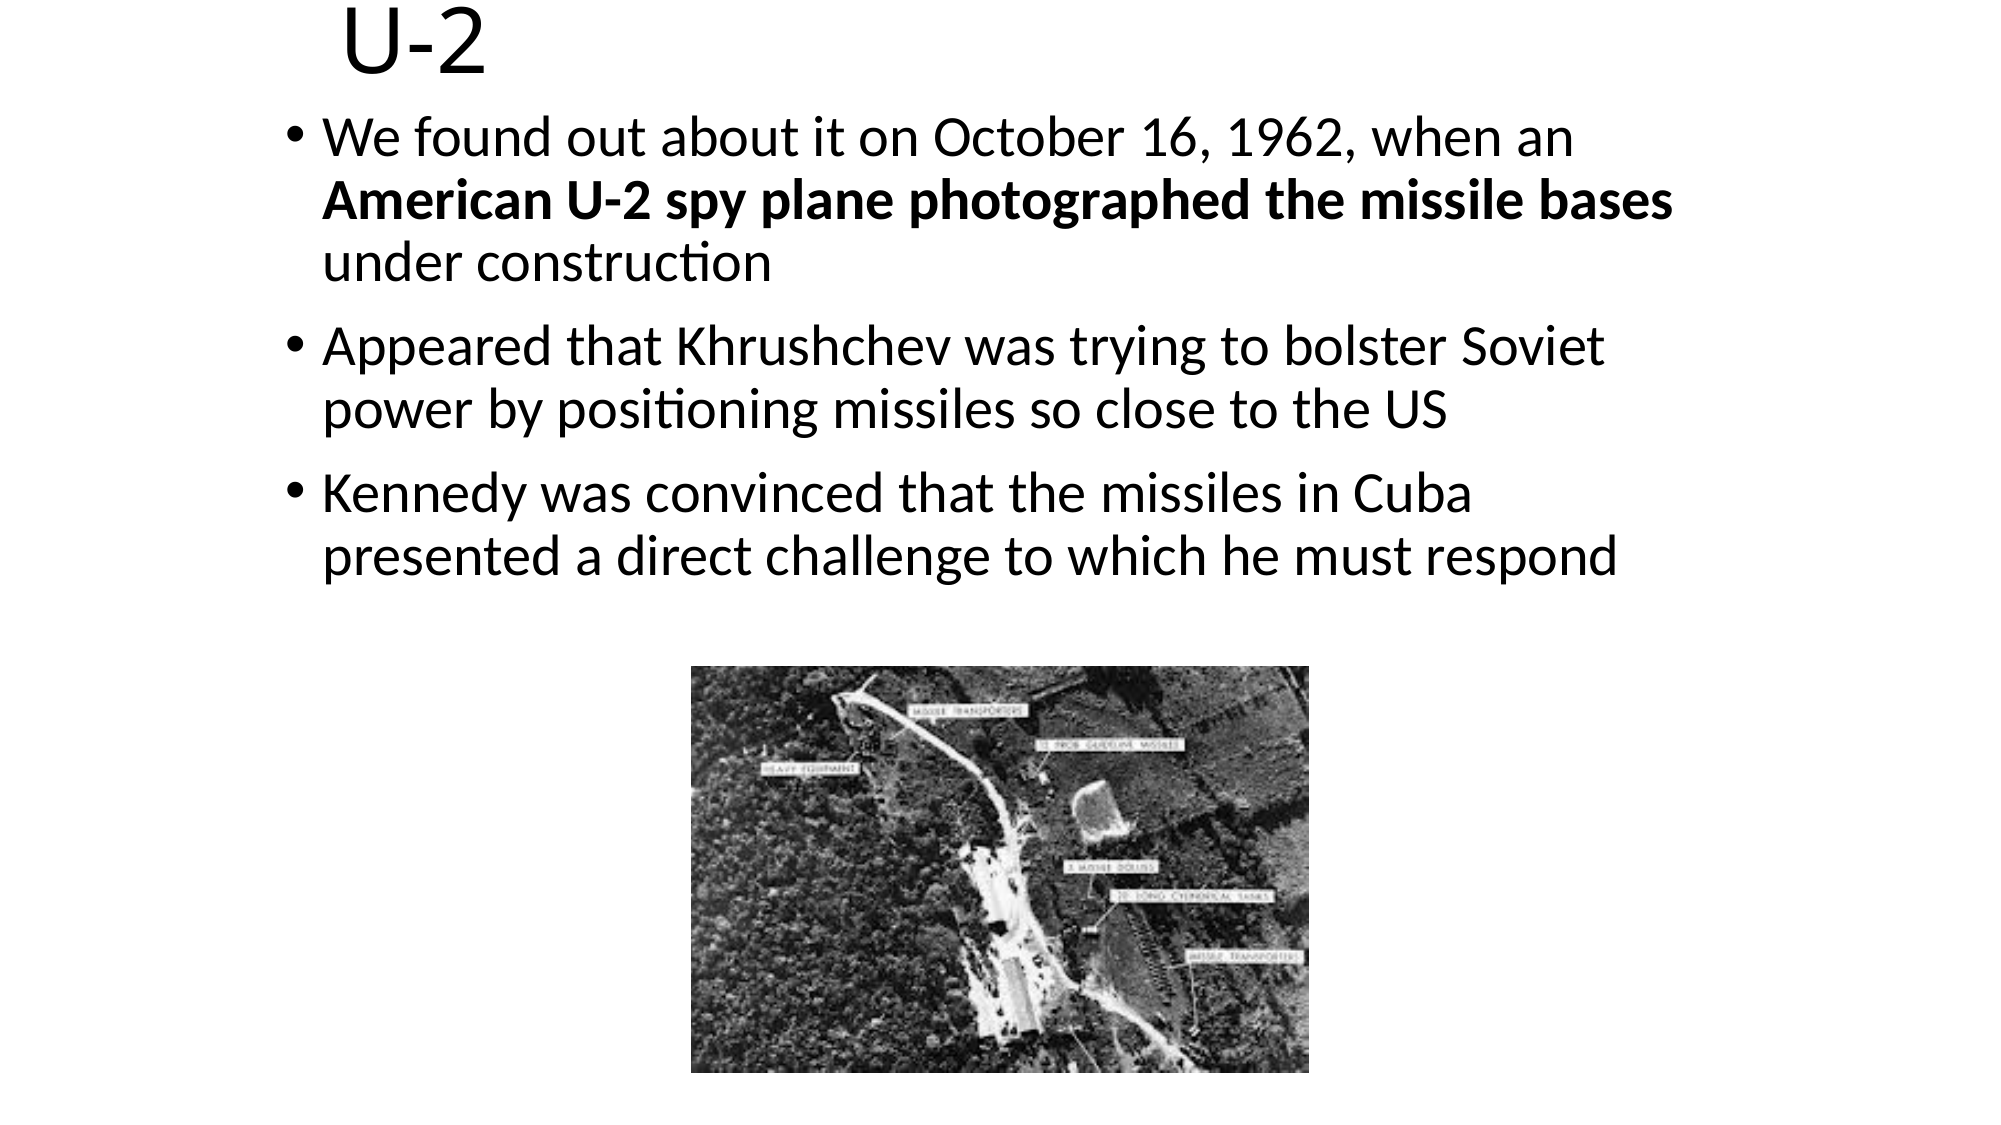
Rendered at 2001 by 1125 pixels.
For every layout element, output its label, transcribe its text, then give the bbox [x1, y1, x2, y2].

list We found out about it on October 16, 1962, when an American U-2 spy plane photographed the missile bases under construction Appeared that Khrushchev was trying to bolster Soviet power by positioning missiles so close to the US Kennedy was convinced that the missiles in Cuba presented a direct challenge to which he must respond [270, 98, 1726, 1005]
picture [690, 666, 1309, 1074]
title U-2 [324, 0, 1675, 98]
